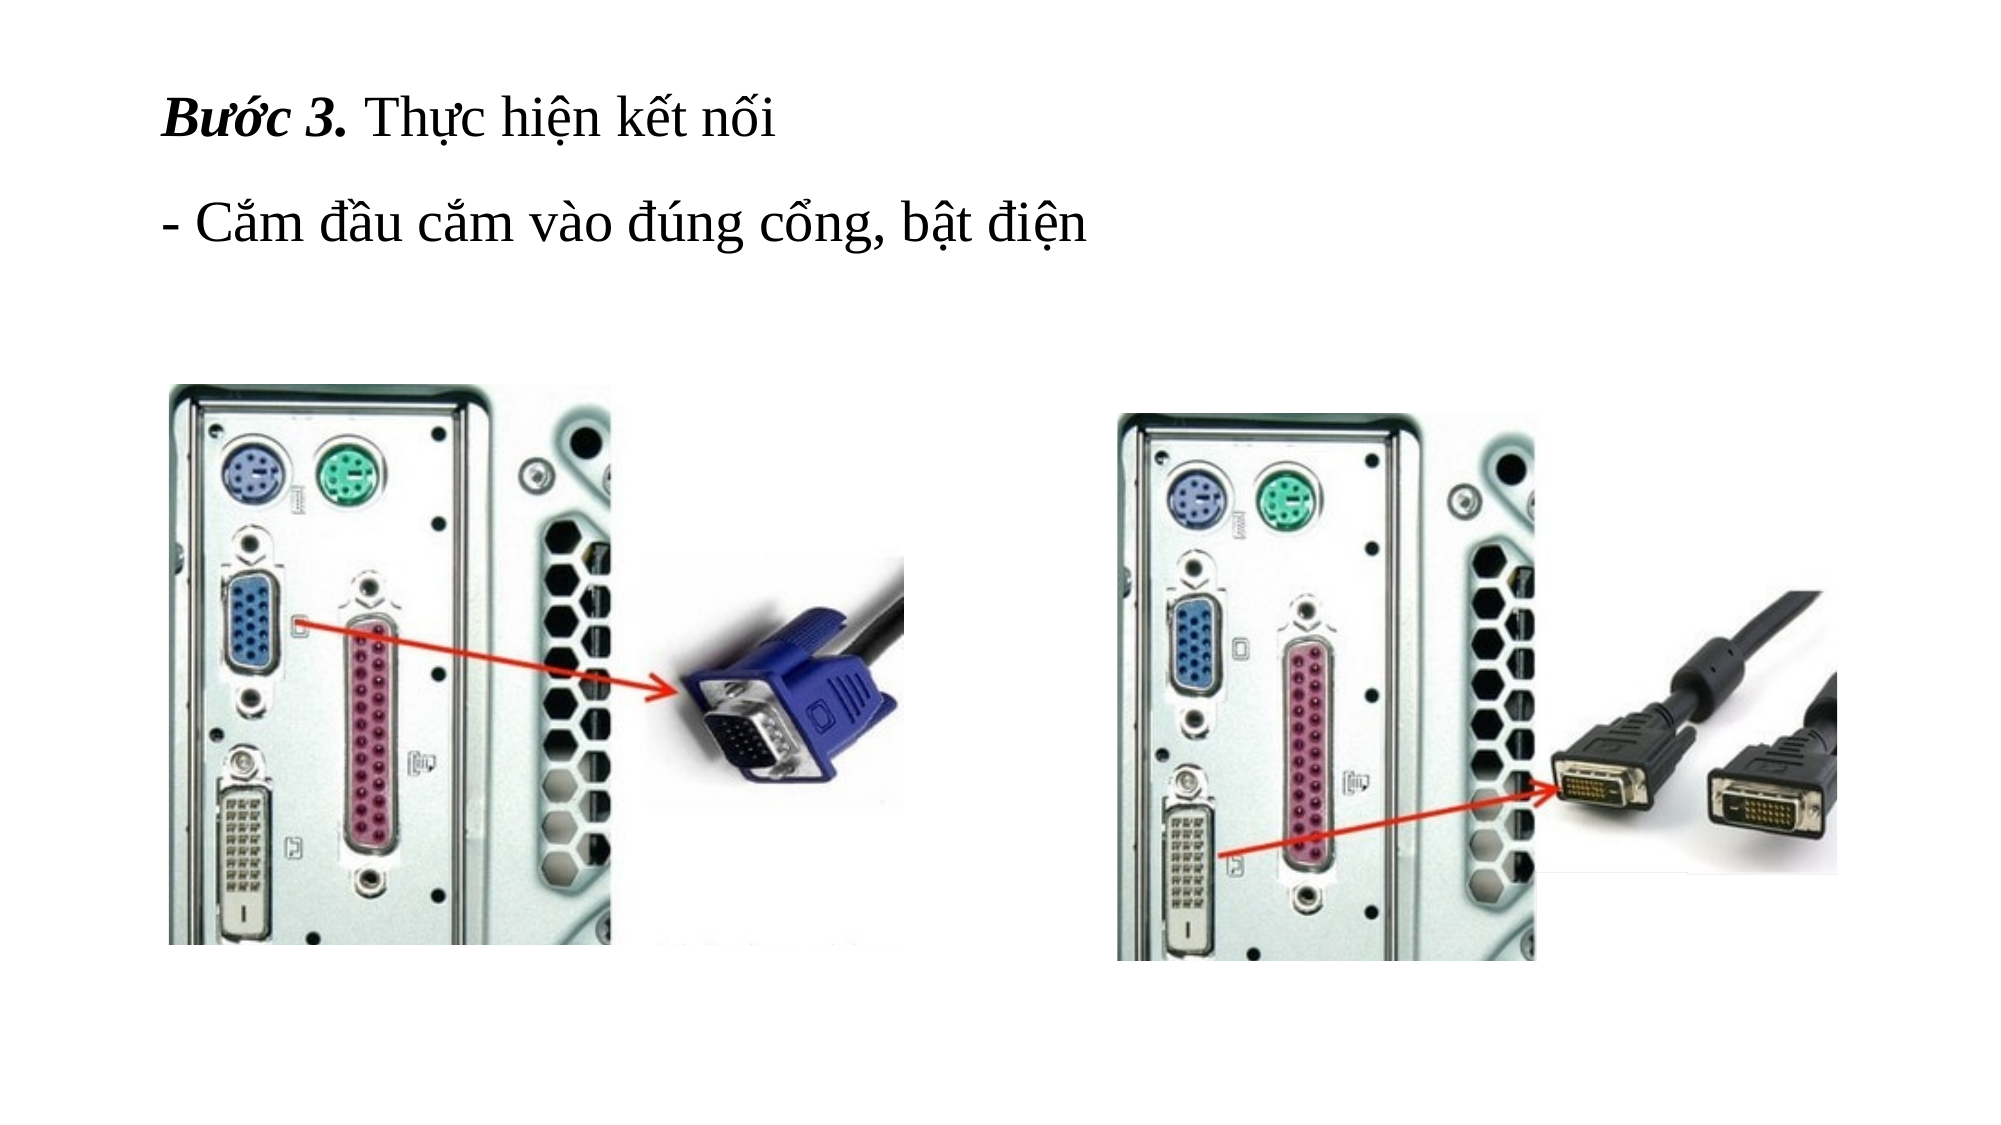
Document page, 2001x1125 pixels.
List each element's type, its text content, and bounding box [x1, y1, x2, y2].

text_box Bước 3. Thực hiện kết nối - Cắm đầu cắm vào đúng cổng, bật điện [146, 60, 1147, 261]
picture [1117, 413, 1838, 961]
picture [168, 384, 904, 945]
